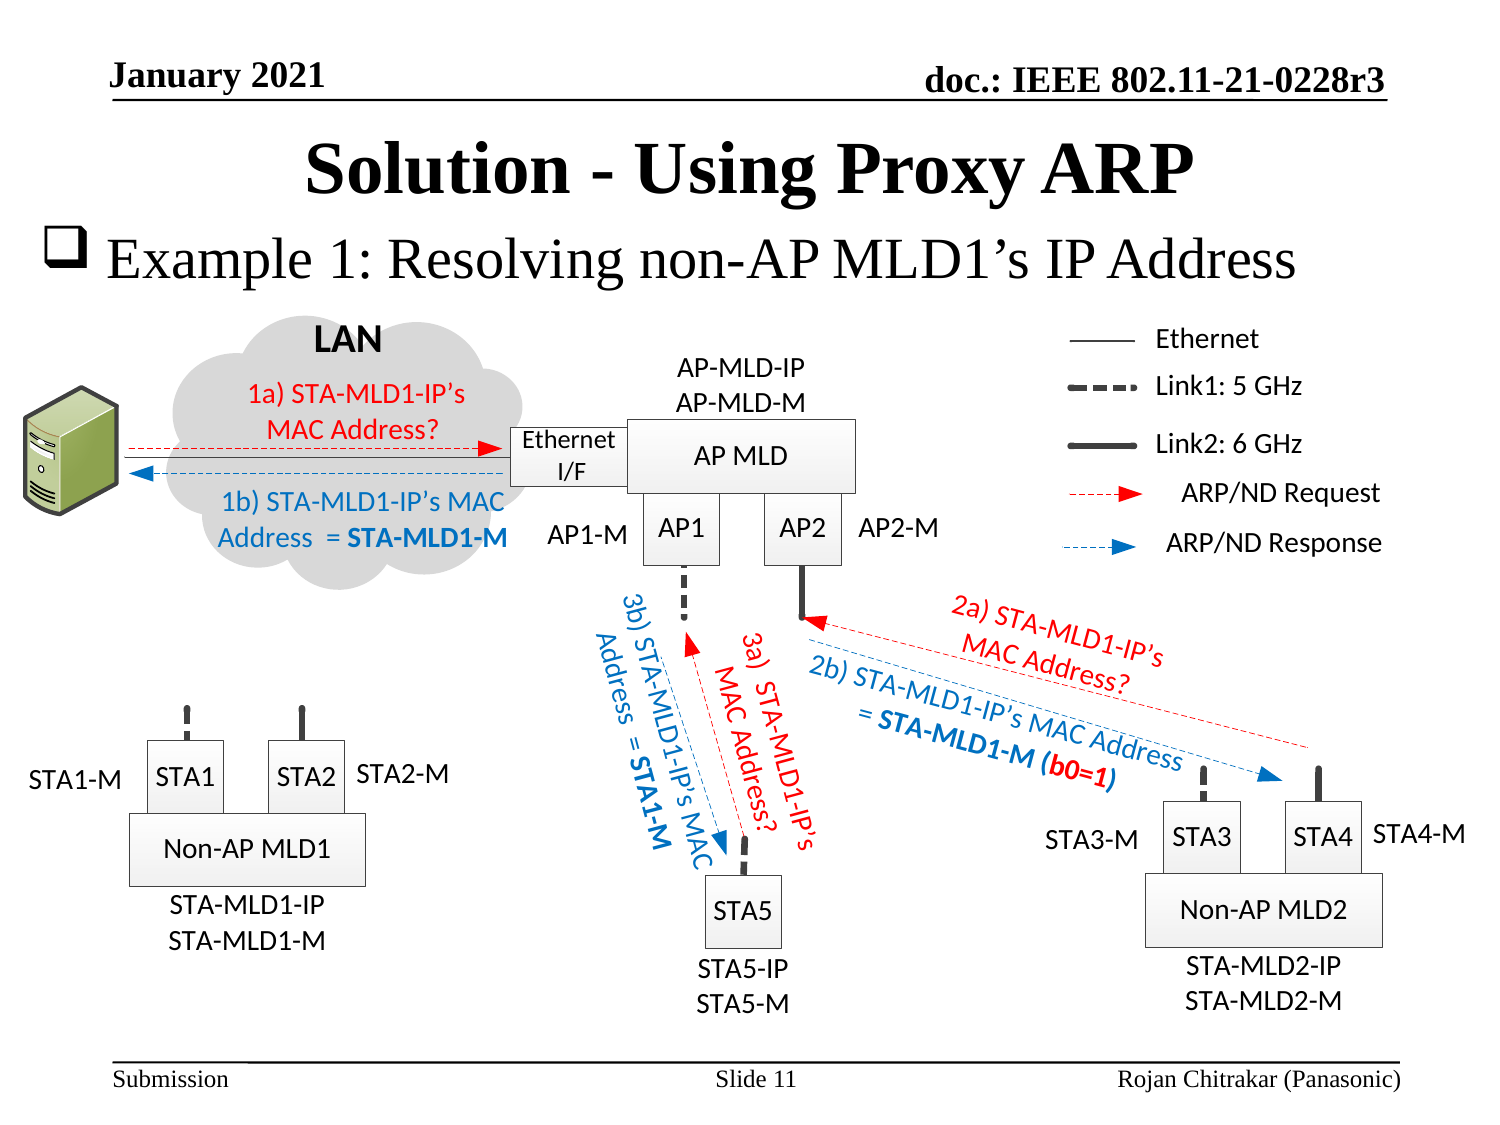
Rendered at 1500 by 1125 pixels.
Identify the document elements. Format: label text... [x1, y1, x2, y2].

text_box Solution - Using Proxy ARP [0, 111, 1500, 225]
text_box Example 1: Resolving non-AP MLD1’s IP Address [24, 212, 1475, 298]
footer Rojan Chitrakar (Panasonic) [949, 1061, 1402, 1093]
slide_number Slide 11 [712, 1061, 800, 1093]
picture [19, 305, 1470, 1027]
